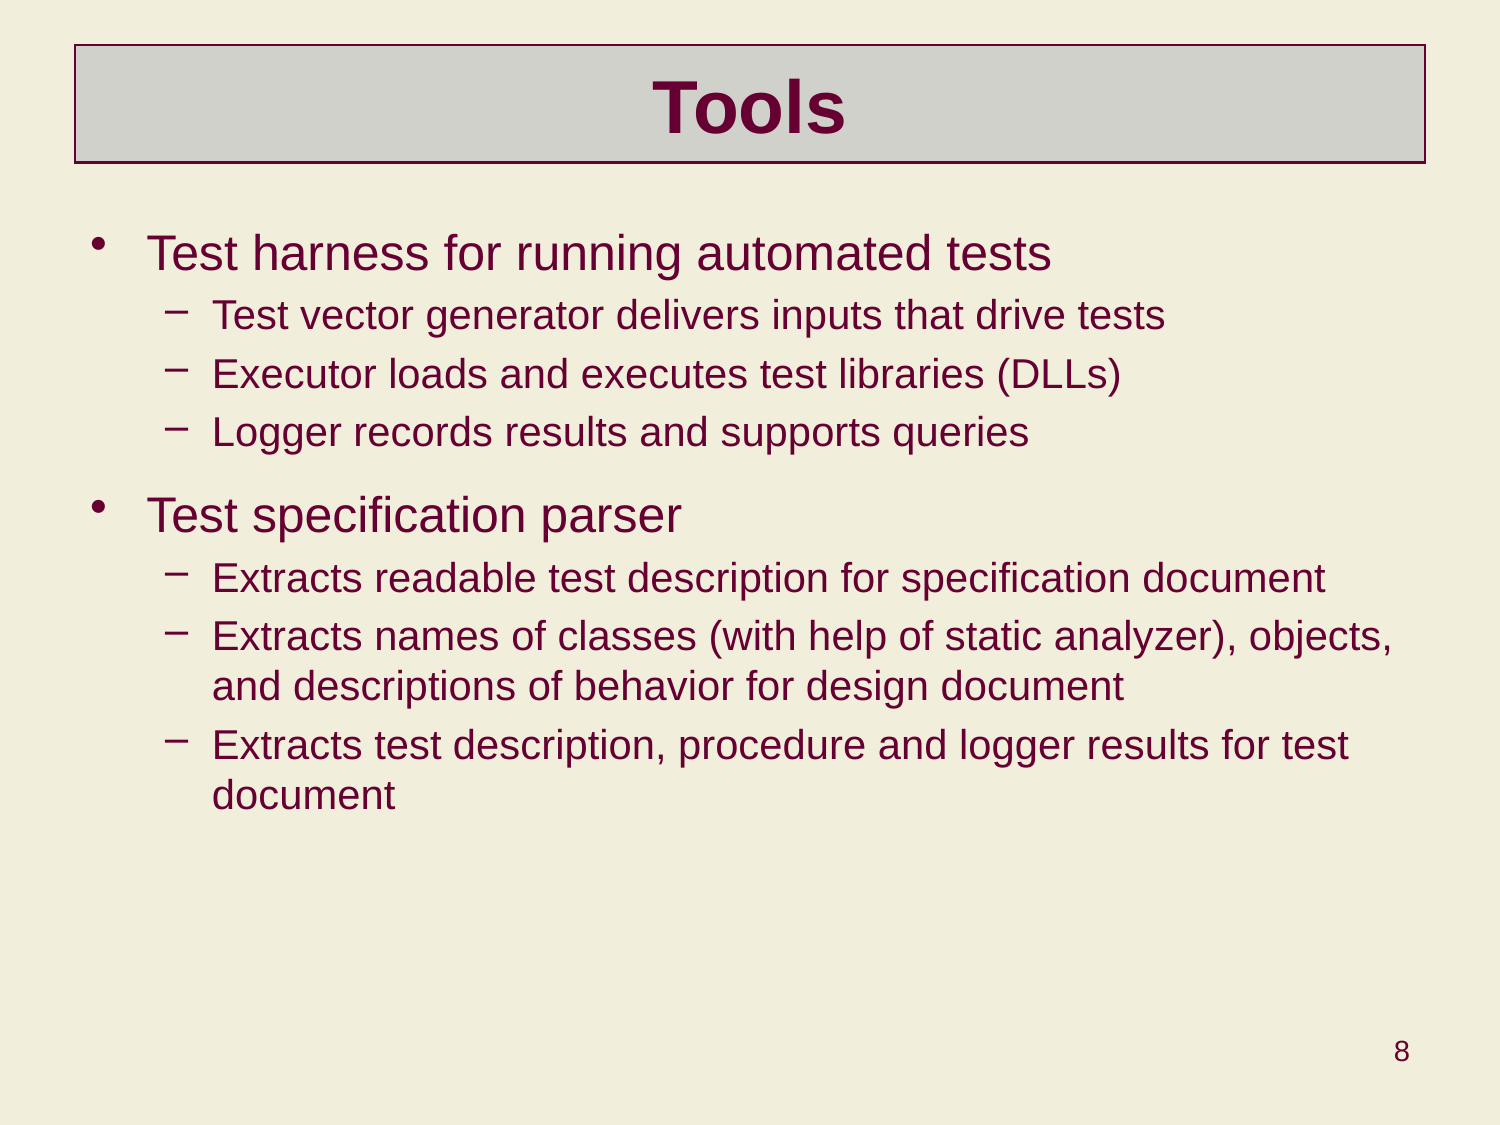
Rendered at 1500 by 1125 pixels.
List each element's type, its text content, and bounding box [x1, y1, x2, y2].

list Test harness for running automated tests Test vector generator delivers inputs that drive tests Executor loads and executes test libraries (DLLs) Logger records results and supports queries Test specification parser Extracts readable test description for specification document Extracts names of classes (with help of static analyzer), objects, and descriptions of behavior for design document Extracts test description, procedure and logger results for test document [75, 212, 1425, 955]
title Tools [74, 44, 1426, 164]
slide_number 8 [1074, 1024, 1426, 1103]
